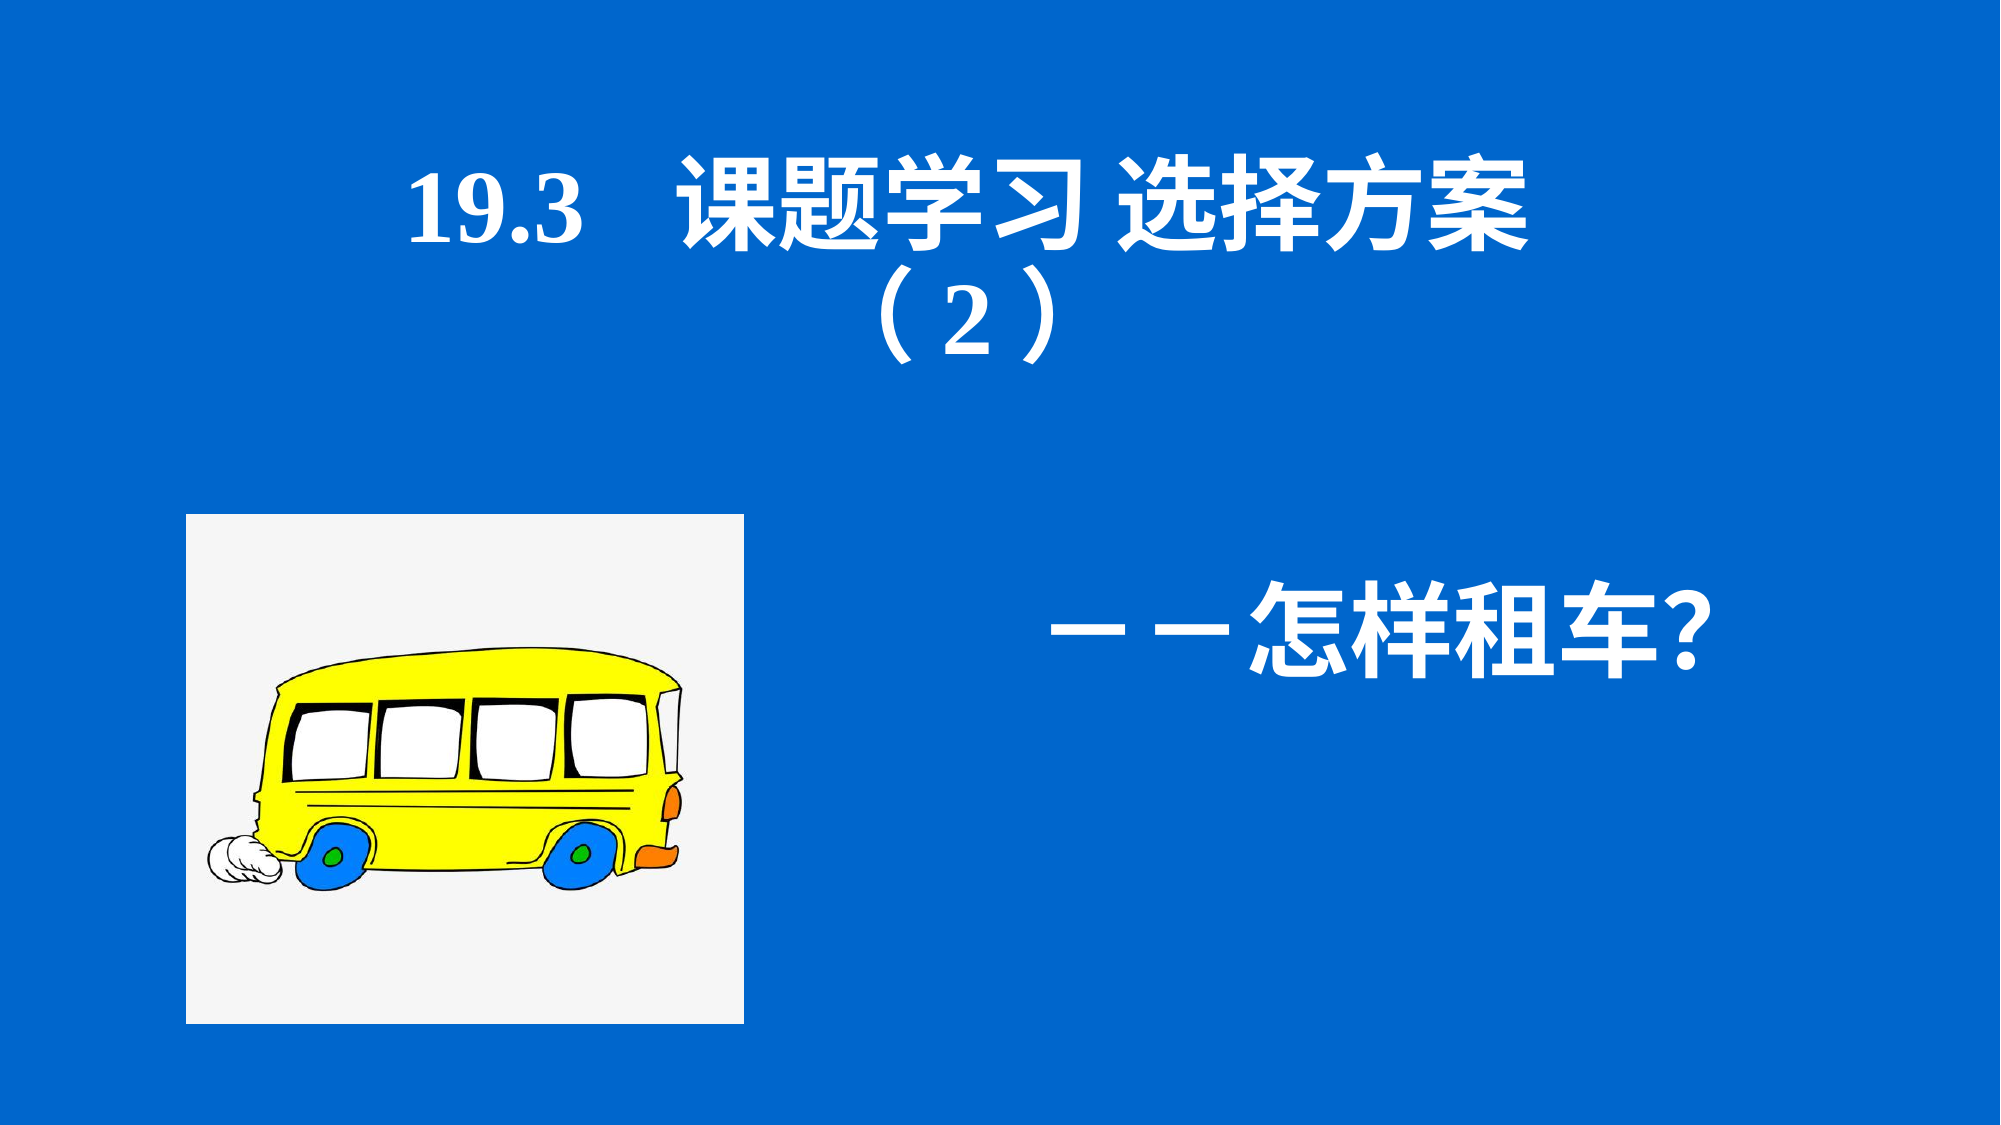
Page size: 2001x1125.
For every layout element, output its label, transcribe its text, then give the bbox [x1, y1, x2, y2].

picture [186, 514, 744, 1024]
text_box [610, 137, 1386, 213]
text_box 19.3 课题学习 选择方案（2） [238, 270, 1697, 385]
text_box －－怎样租车？ [1021, 557, 1782, 698]
